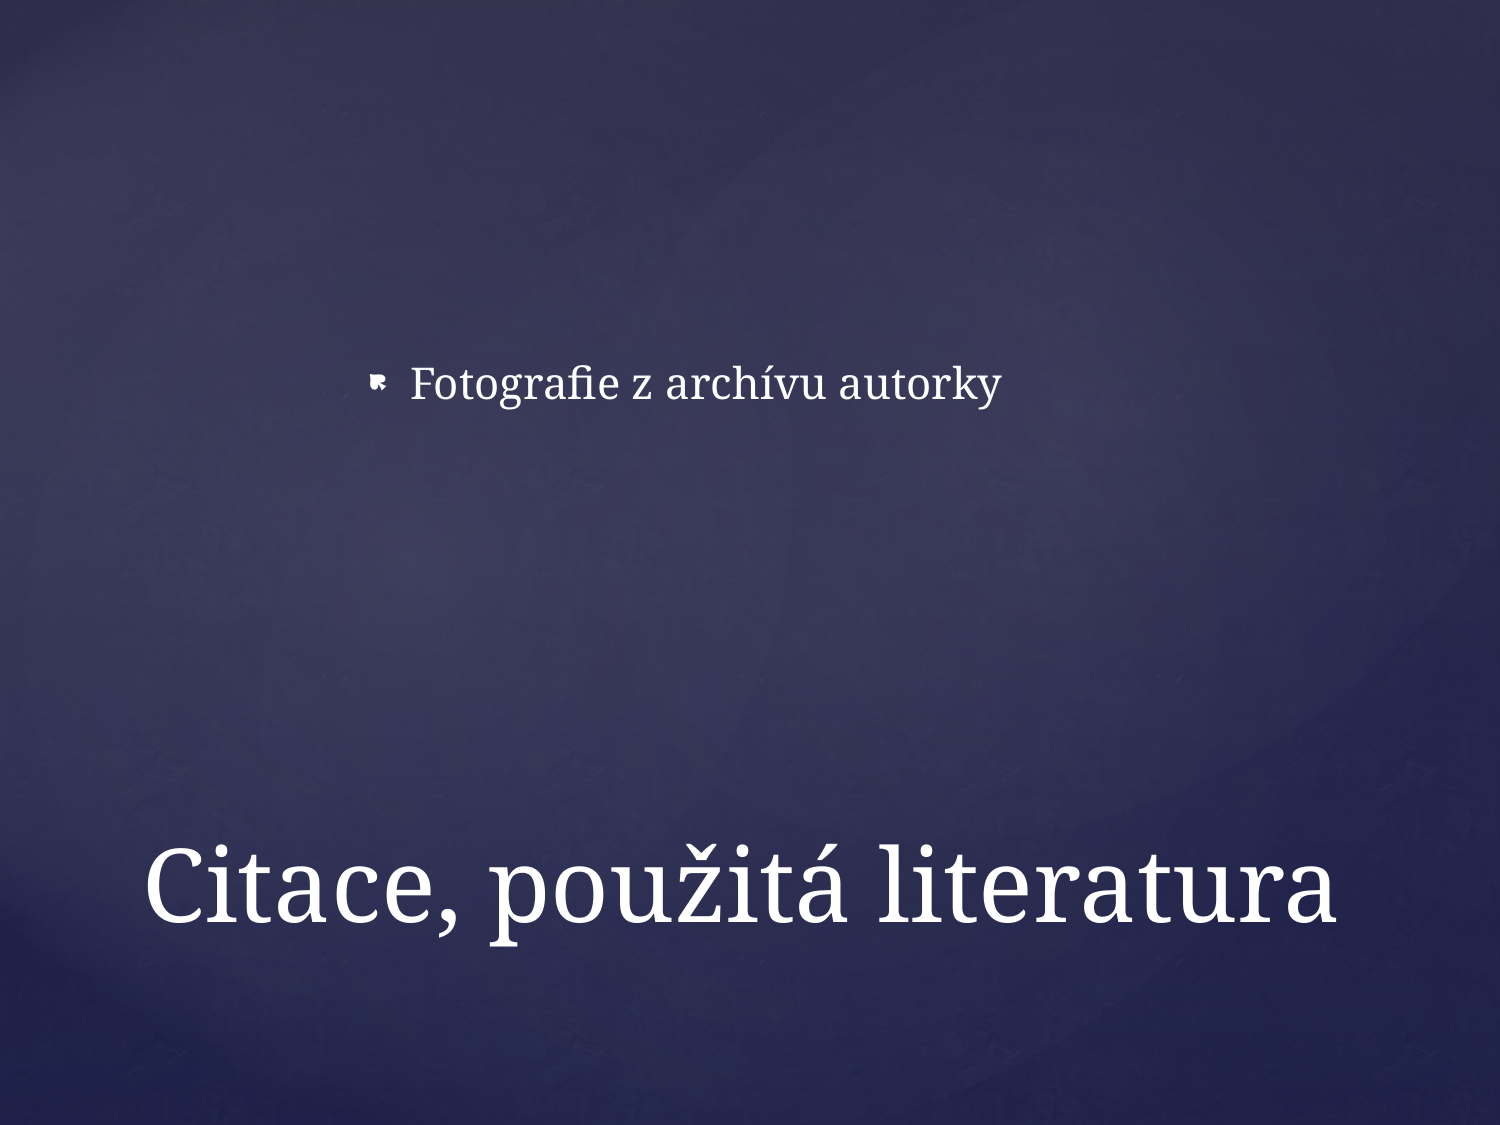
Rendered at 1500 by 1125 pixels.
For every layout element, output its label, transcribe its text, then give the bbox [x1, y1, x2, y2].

list Fotografie z archívu autorky [350, 112, 1350, 713]
title Citace, použitá literatura [127, 800, 1365, 950]
